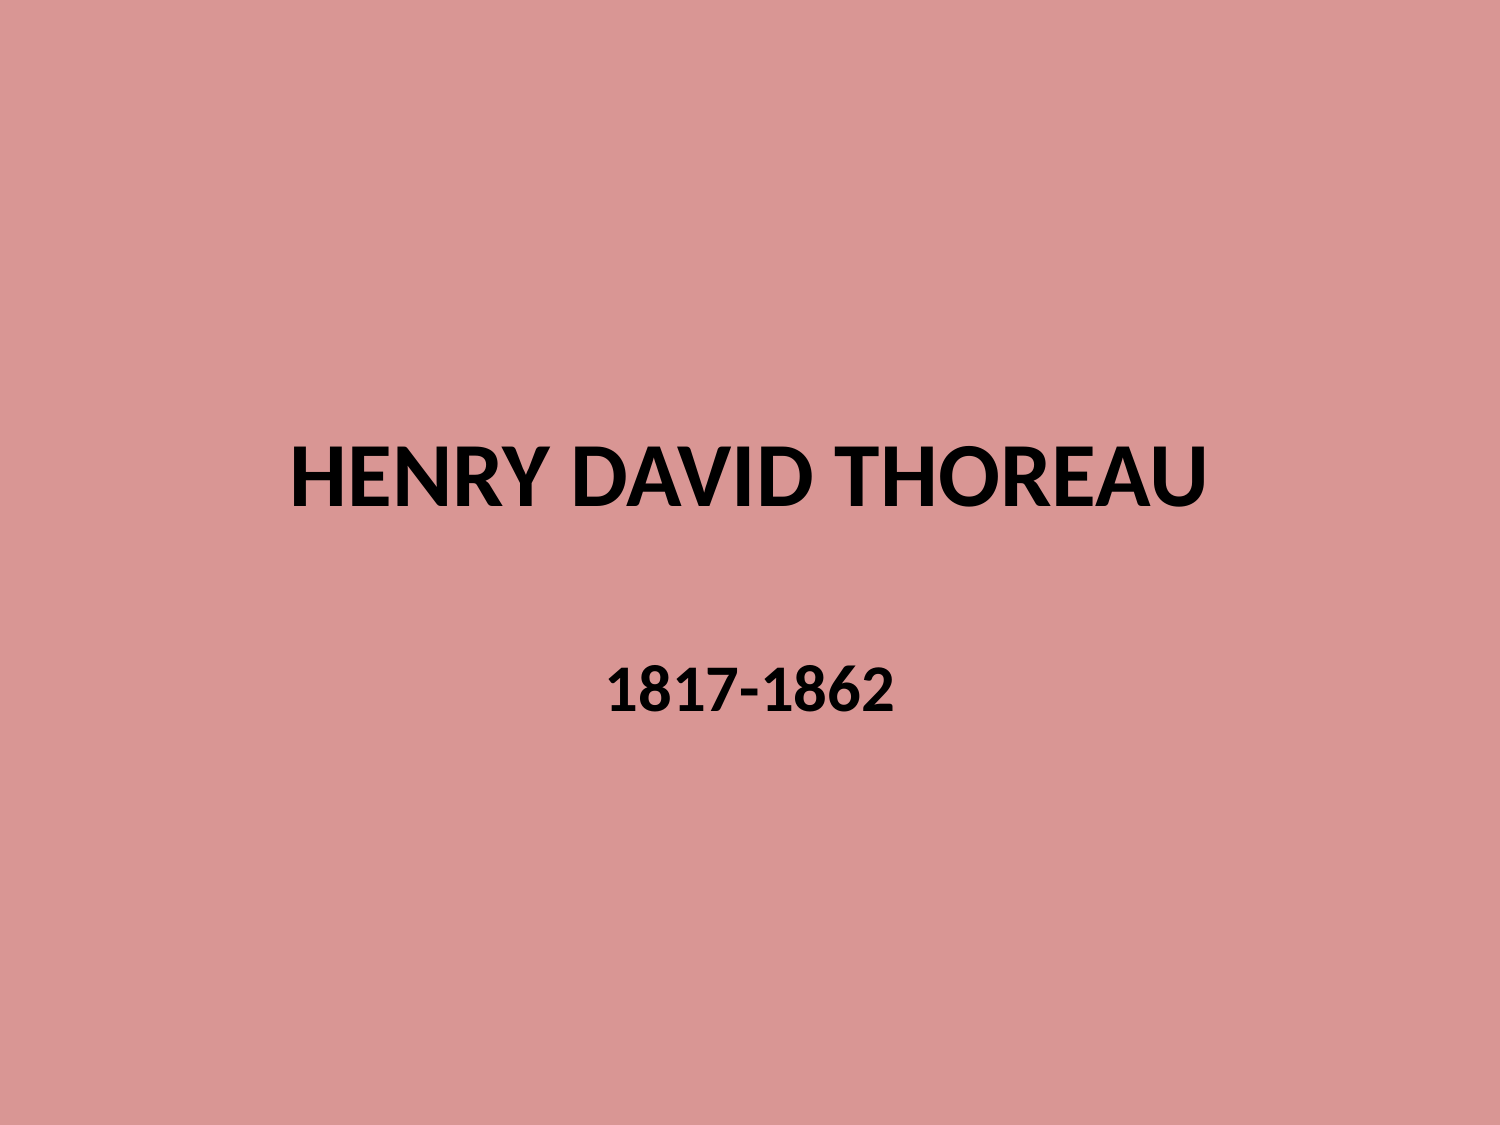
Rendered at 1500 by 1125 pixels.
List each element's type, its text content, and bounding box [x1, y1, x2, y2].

subtitle 1817-1862 [225, 637, 1275, 925]
title HENRY DAVID THOREAU [112, 349, 1388, 591]
